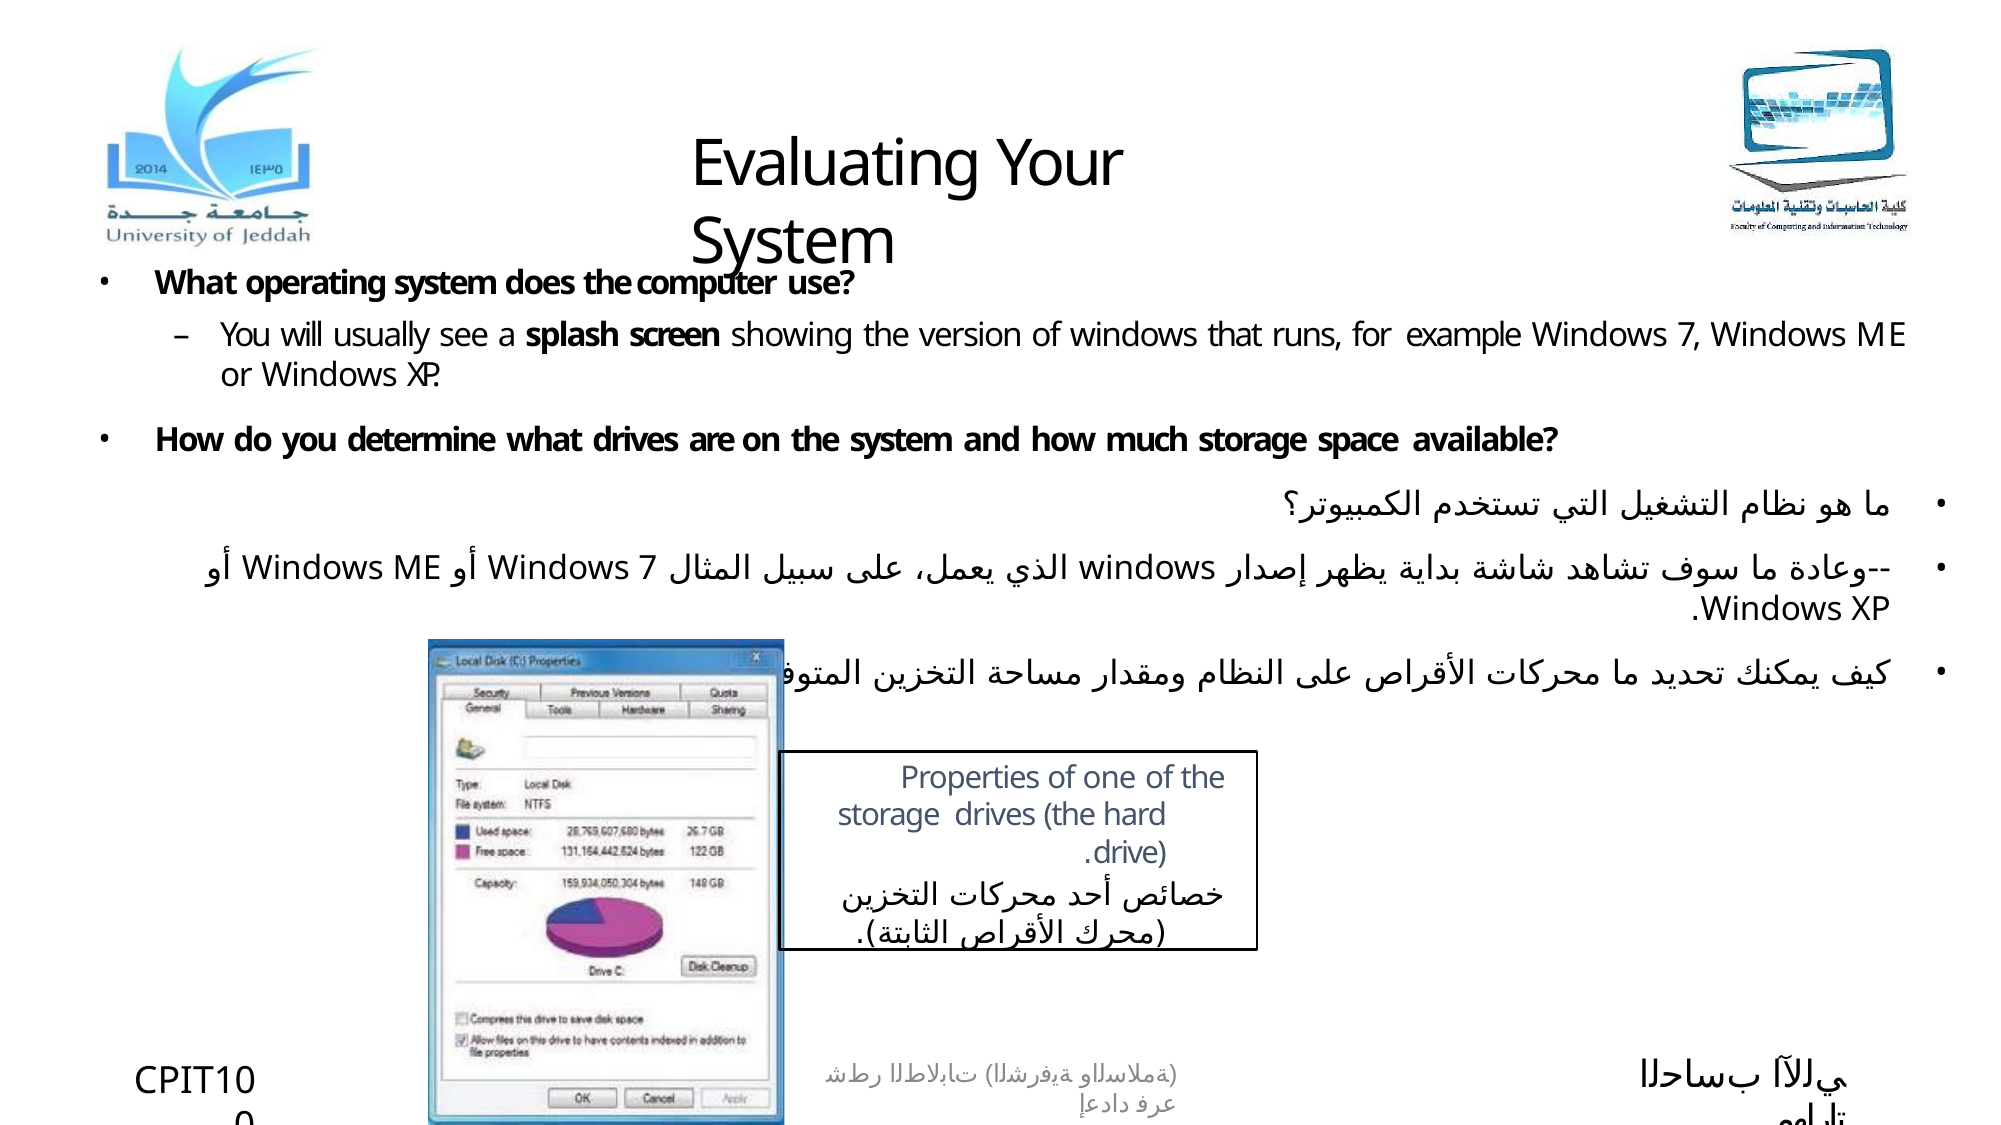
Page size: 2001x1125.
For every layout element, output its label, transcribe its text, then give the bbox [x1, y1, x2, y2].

title Evaluating Your System [690, 118, 1308, 258]
picture [1723, 43, 1912, 237]
picture [96, 43, 322, 253]
text_box [428, 639, 785, 1125]
footer CPIT100 [129, 1055, 258, 1125]
text_box Properties of one of the storage drives (the hard drive). خصائص أحد محركات التخزين (محرك الأقراص الثابتة). [779, 751, 1257, 950]
text_box What operating system does the computer use? – You will usually see a splash screen showing the version of windows that runs, for example Windows 7, Windows ME or Windows XP. How do you determine what drives are on the system and how much storage space available? ما هو نظام التشغيل التي تستخدم الكمبيوتر؟ --وعادة ما سوف تشاهد شاشة بداية يظهر إصدار windows الذي يعمل، على سبيل المثال Windows 7 أو Windows ME أو Windows XP. كيف يمكنك تحديد ما محركات الأقراص على النظام ومقدار مساحة التخزين المتوفرة؟ [96, 258, 1950, 692]
text_box ﻲﻟﻵا بﺳﺎﺣﻟا تارﺎﮭﻣ [1583, 1051, 1849, 1125]
slide_number (ﺔﻣﻼﺳﻟاو ﺔﯾﻓرﺷﻟا) تﺎﺑﻟﺎطﻟا رطﺷ عرﻓ دادﻋإ [818, 1057, 1180, 1125]
